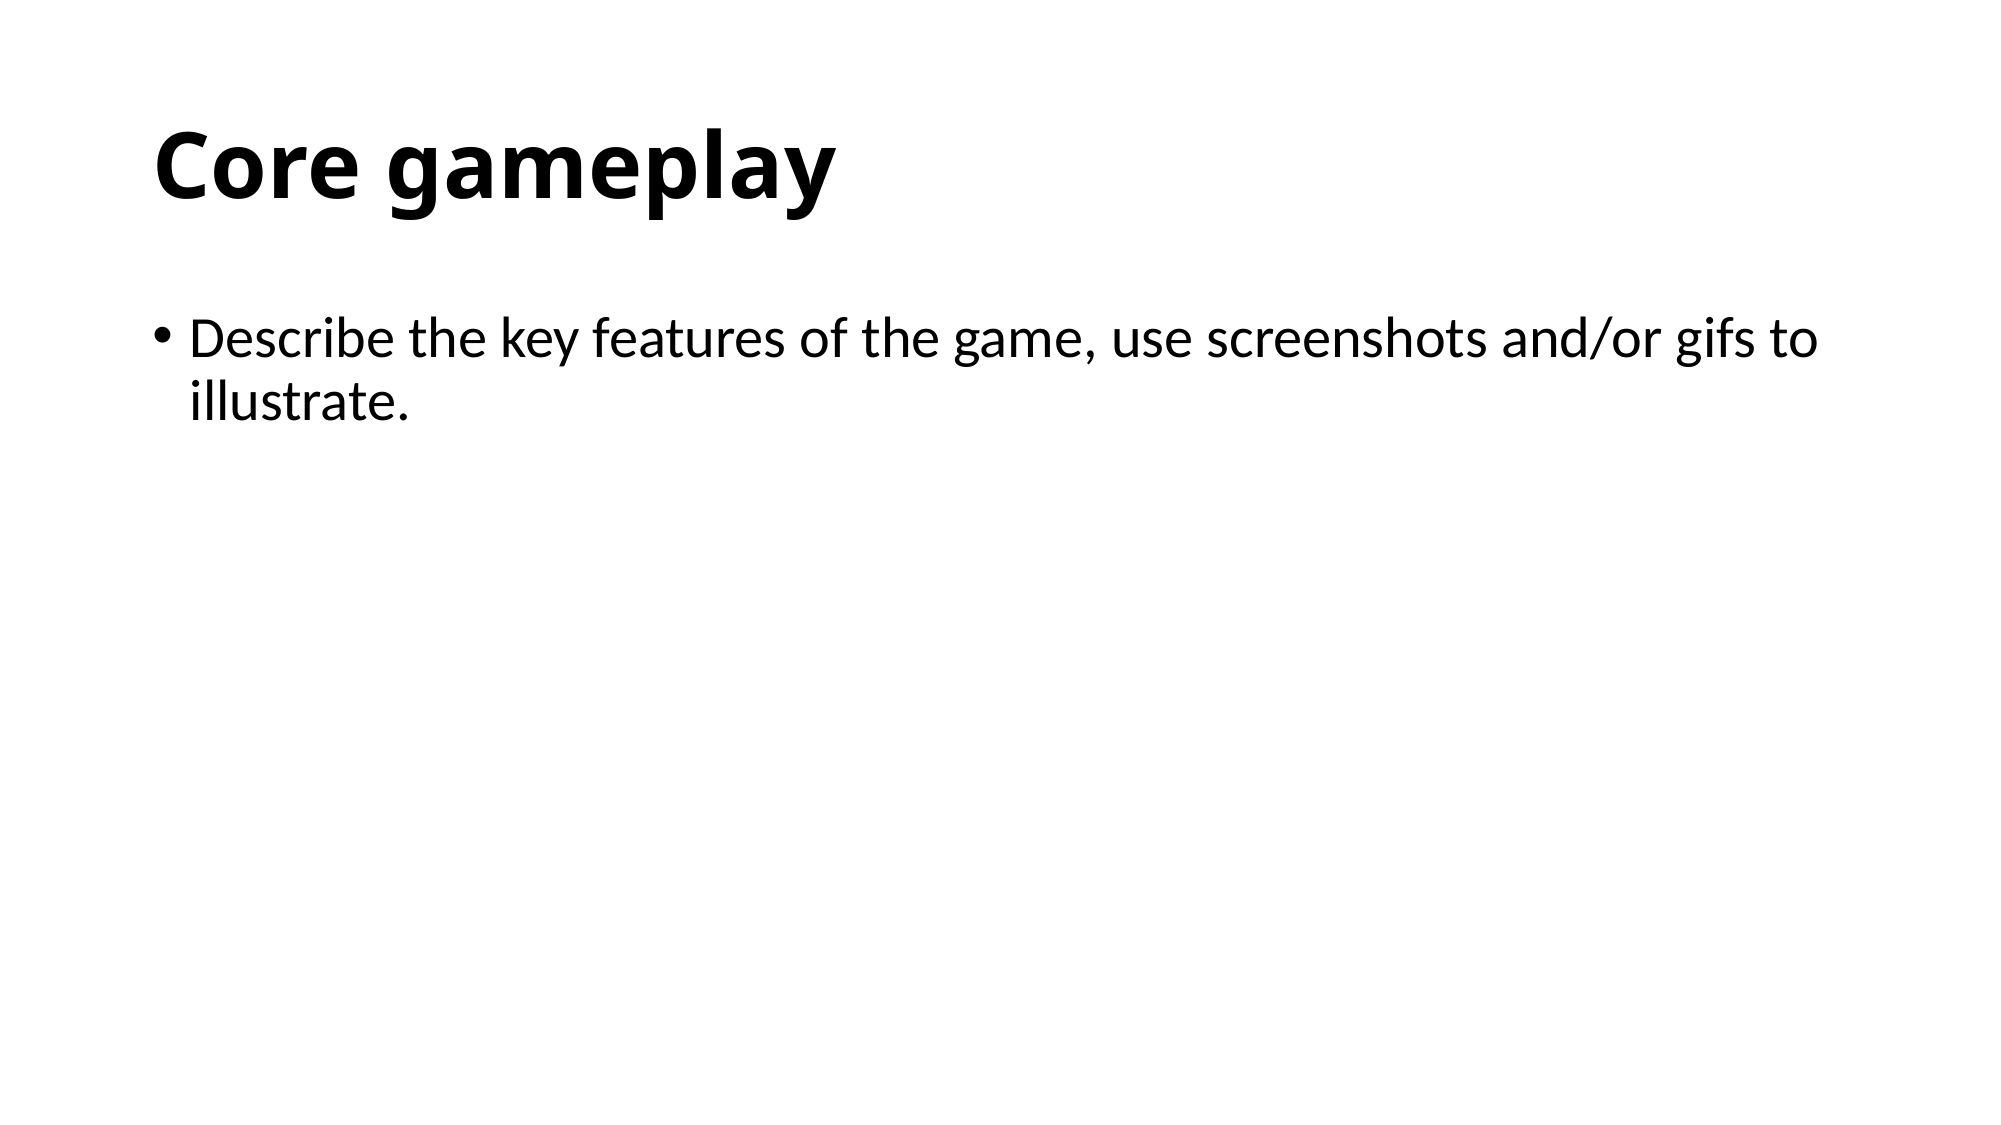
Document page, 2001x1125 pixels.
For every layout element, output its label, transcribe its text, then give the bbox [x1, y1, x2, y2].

list Describe the key features of the game, use screenshots and/or gifs to illustrate. [137, 299, 1863, 1014]
title Core gameplay [137, 59, 1863, 278]
